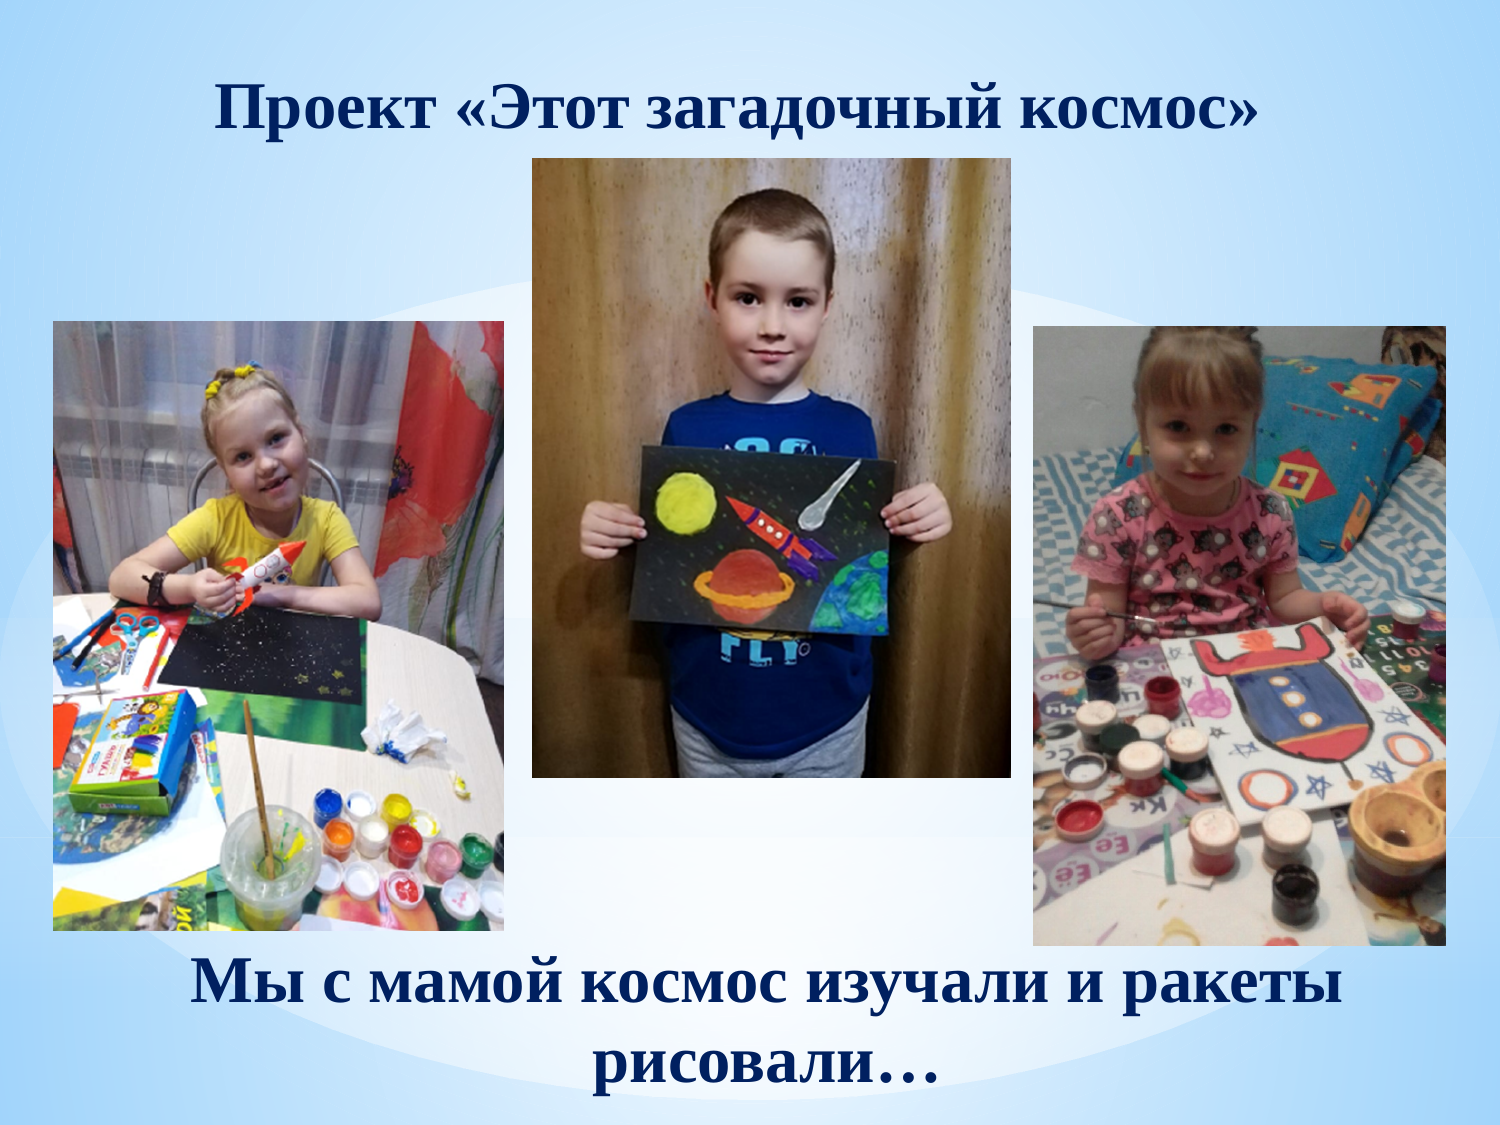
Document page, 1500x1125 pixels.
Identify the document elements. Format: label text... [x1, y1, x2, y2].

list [52, 321, 505, 931]
picture [532, 158, 1011, 778]
picture [1033, 325, 1446, 946]
text_box Проект «Этот загадочный космос» [100, 54, 1376, 150]
text_box Мы с мамой космос изучали и ракеты рисовали… [147, 928, 1388, 1104]
